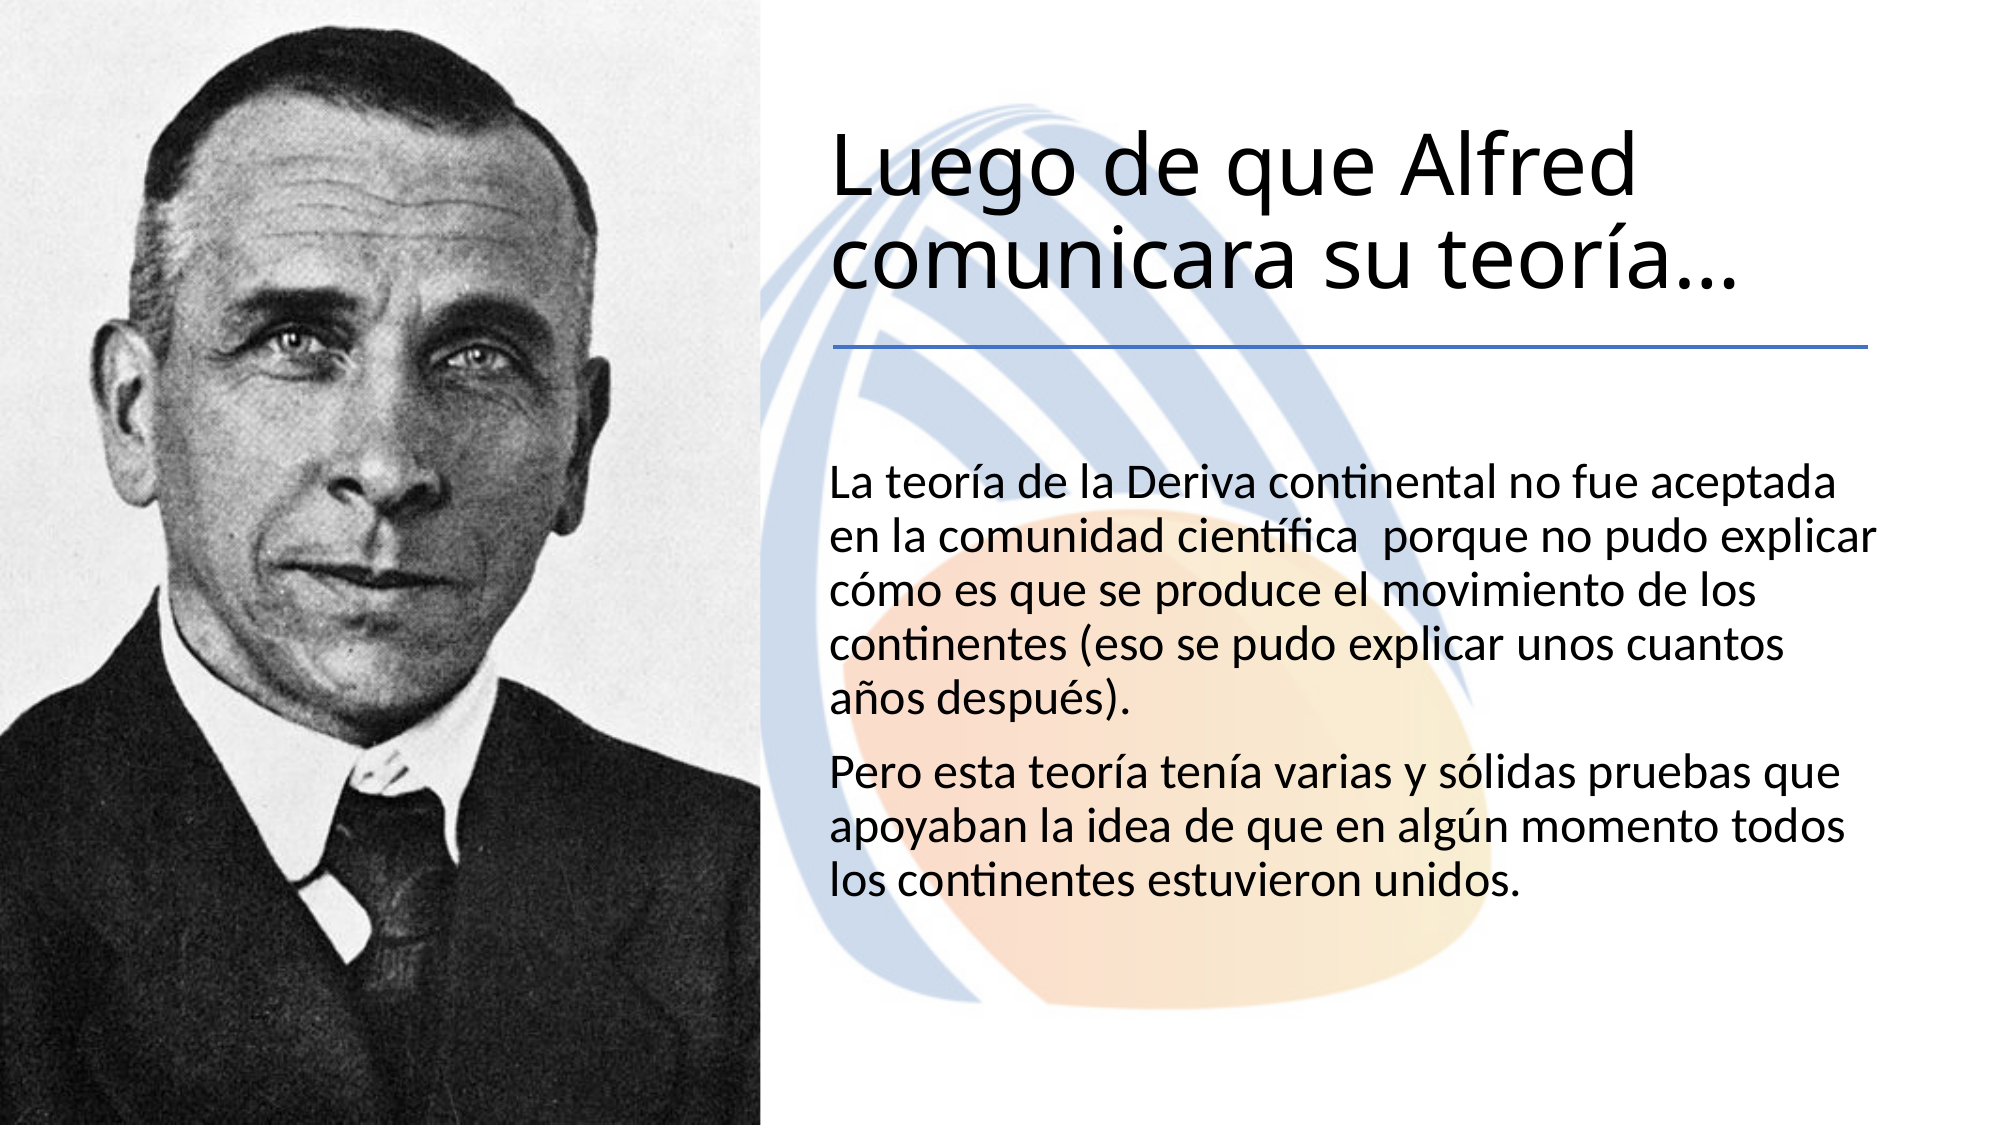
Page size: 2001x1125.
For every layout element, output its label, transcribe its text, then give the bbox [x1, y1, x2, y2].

title Luego de que Alfred comunicara su teoría… [814, 103, 1895, 315]
picture [0, 0, 761, 1125]
list La teoría de la Deriva continental no fue aceptada en la comunidad científica porque no pudo explicar cómo es que se produce el movimiento de los continentes (eso se pudo explicar unos cuantos años después). Pero esta teoría tenía varias y sólidas pruebas que apoyaban la idea de que en algún momento todos los continentes estuvieron unidos. [814, 447, 1895, 1021]
